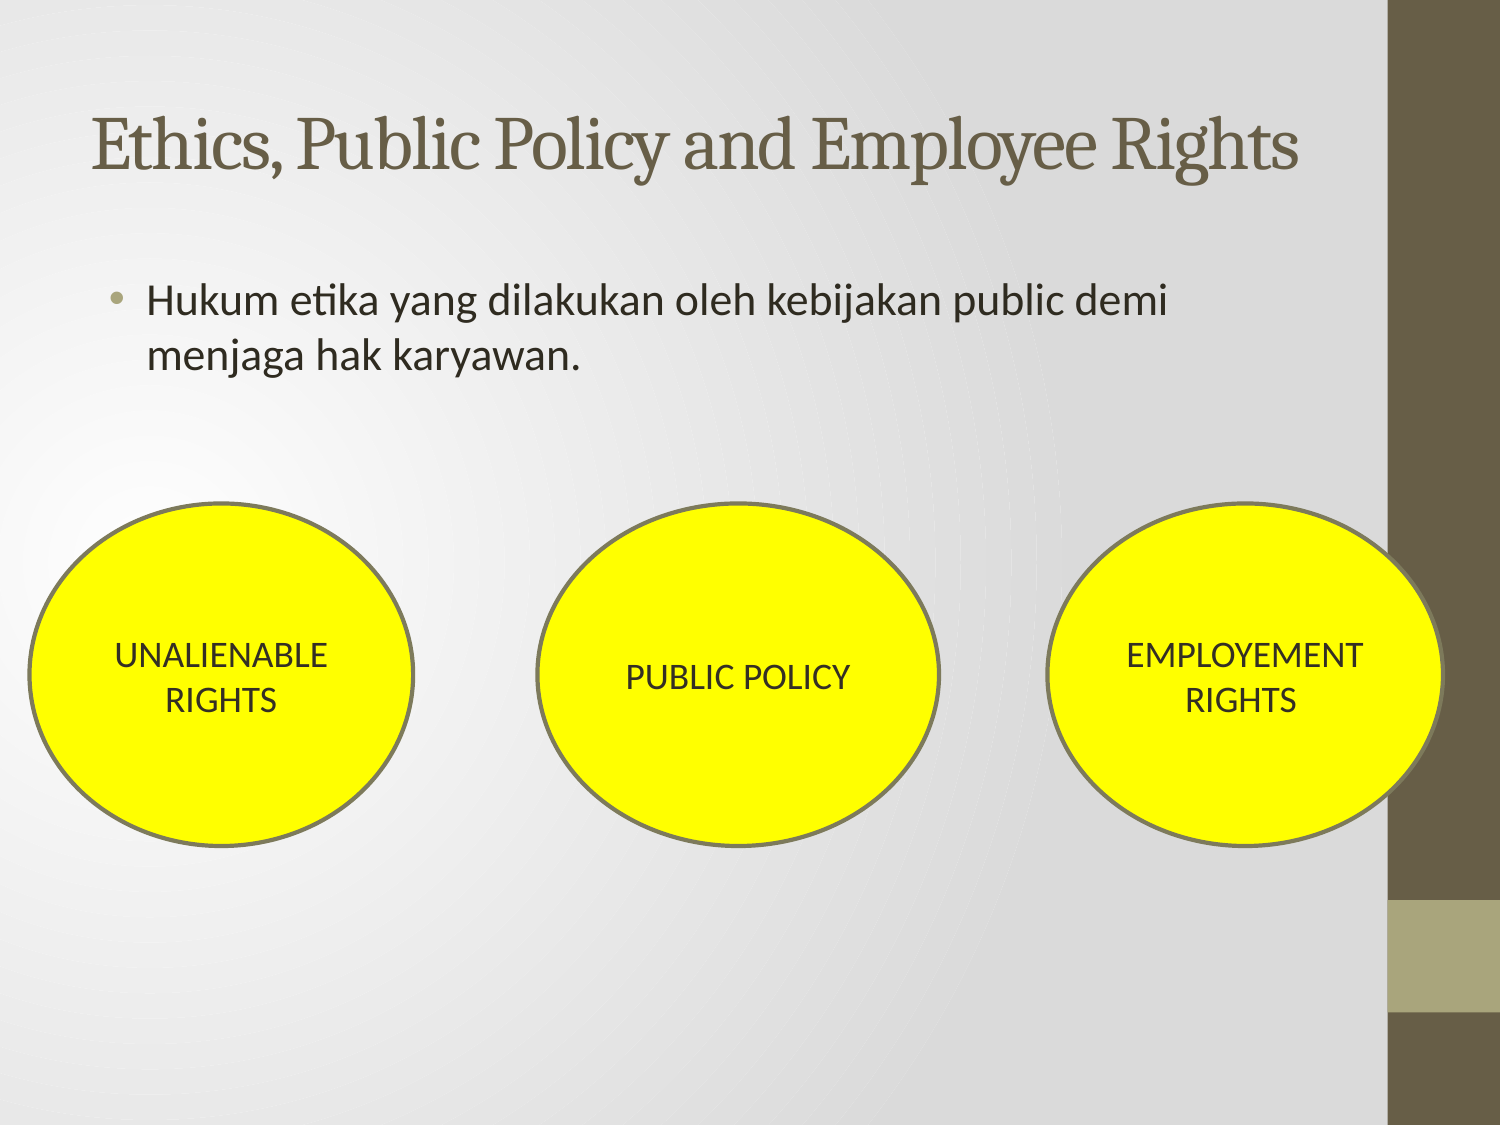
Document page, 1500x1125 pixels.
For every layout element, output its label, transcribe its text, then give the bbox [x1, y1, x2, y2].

title Ethics, Public Policy and Employee Rights [75, 45, 1325, 233]
text_box EMPLOYEMENT RIGHTS [1045, 501, 1446, 849]
text_box UNALIENABLE RIGHTS [27, 501, 416, 849]
list Hukum etika yang dilakukan oleh kebijakan public demi menjaga hak karyawan. [75, 262, 1325, 1050]
text_box PUBLIC POLICY [535, 501, 942, 849]
